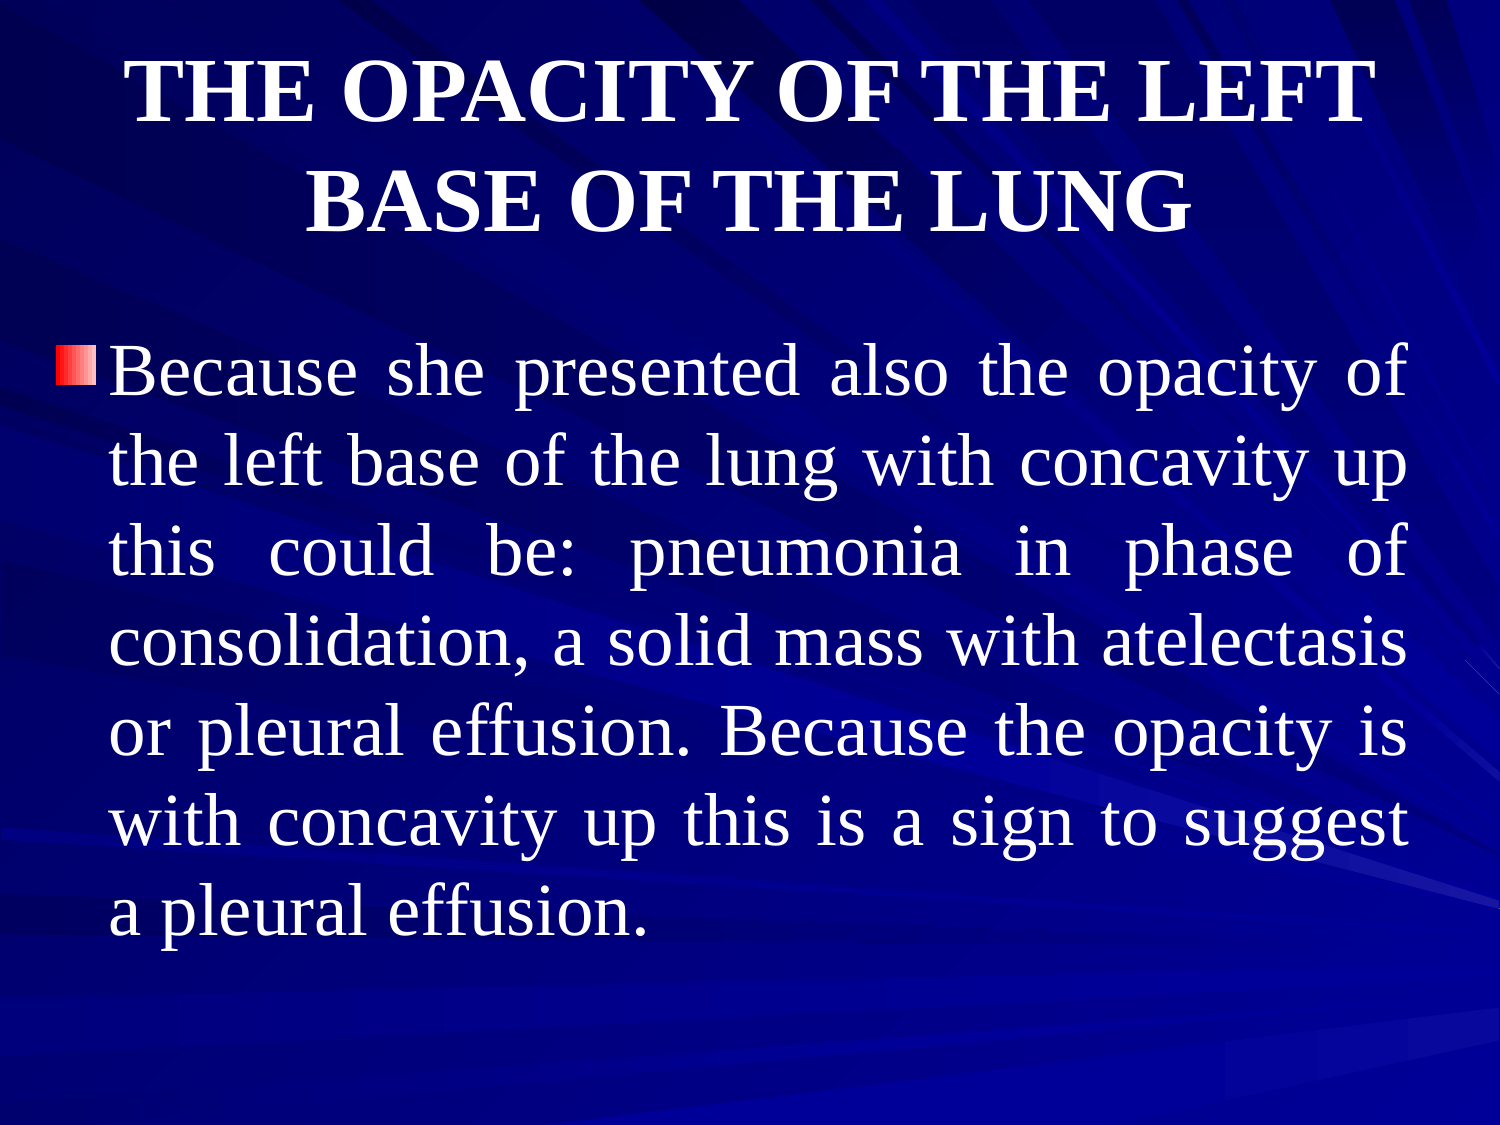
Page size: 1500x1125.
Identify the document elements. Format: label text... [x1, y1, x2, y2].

list Because she presented also the opacity of the left base of the lung with concavity up this could be: pneumonia in phase of consolidation, a solid mass with atelectasis or pleural effusion. Because the opacity is with concavity up this is a sign to suggest a pleural effusion. [37, 312, 1426, 1006]
picture [52, 341, 100, 389]
title THE OPACITY OF THE LEFT BASE OF THE LUNG [74, 45, 1426, 234]
